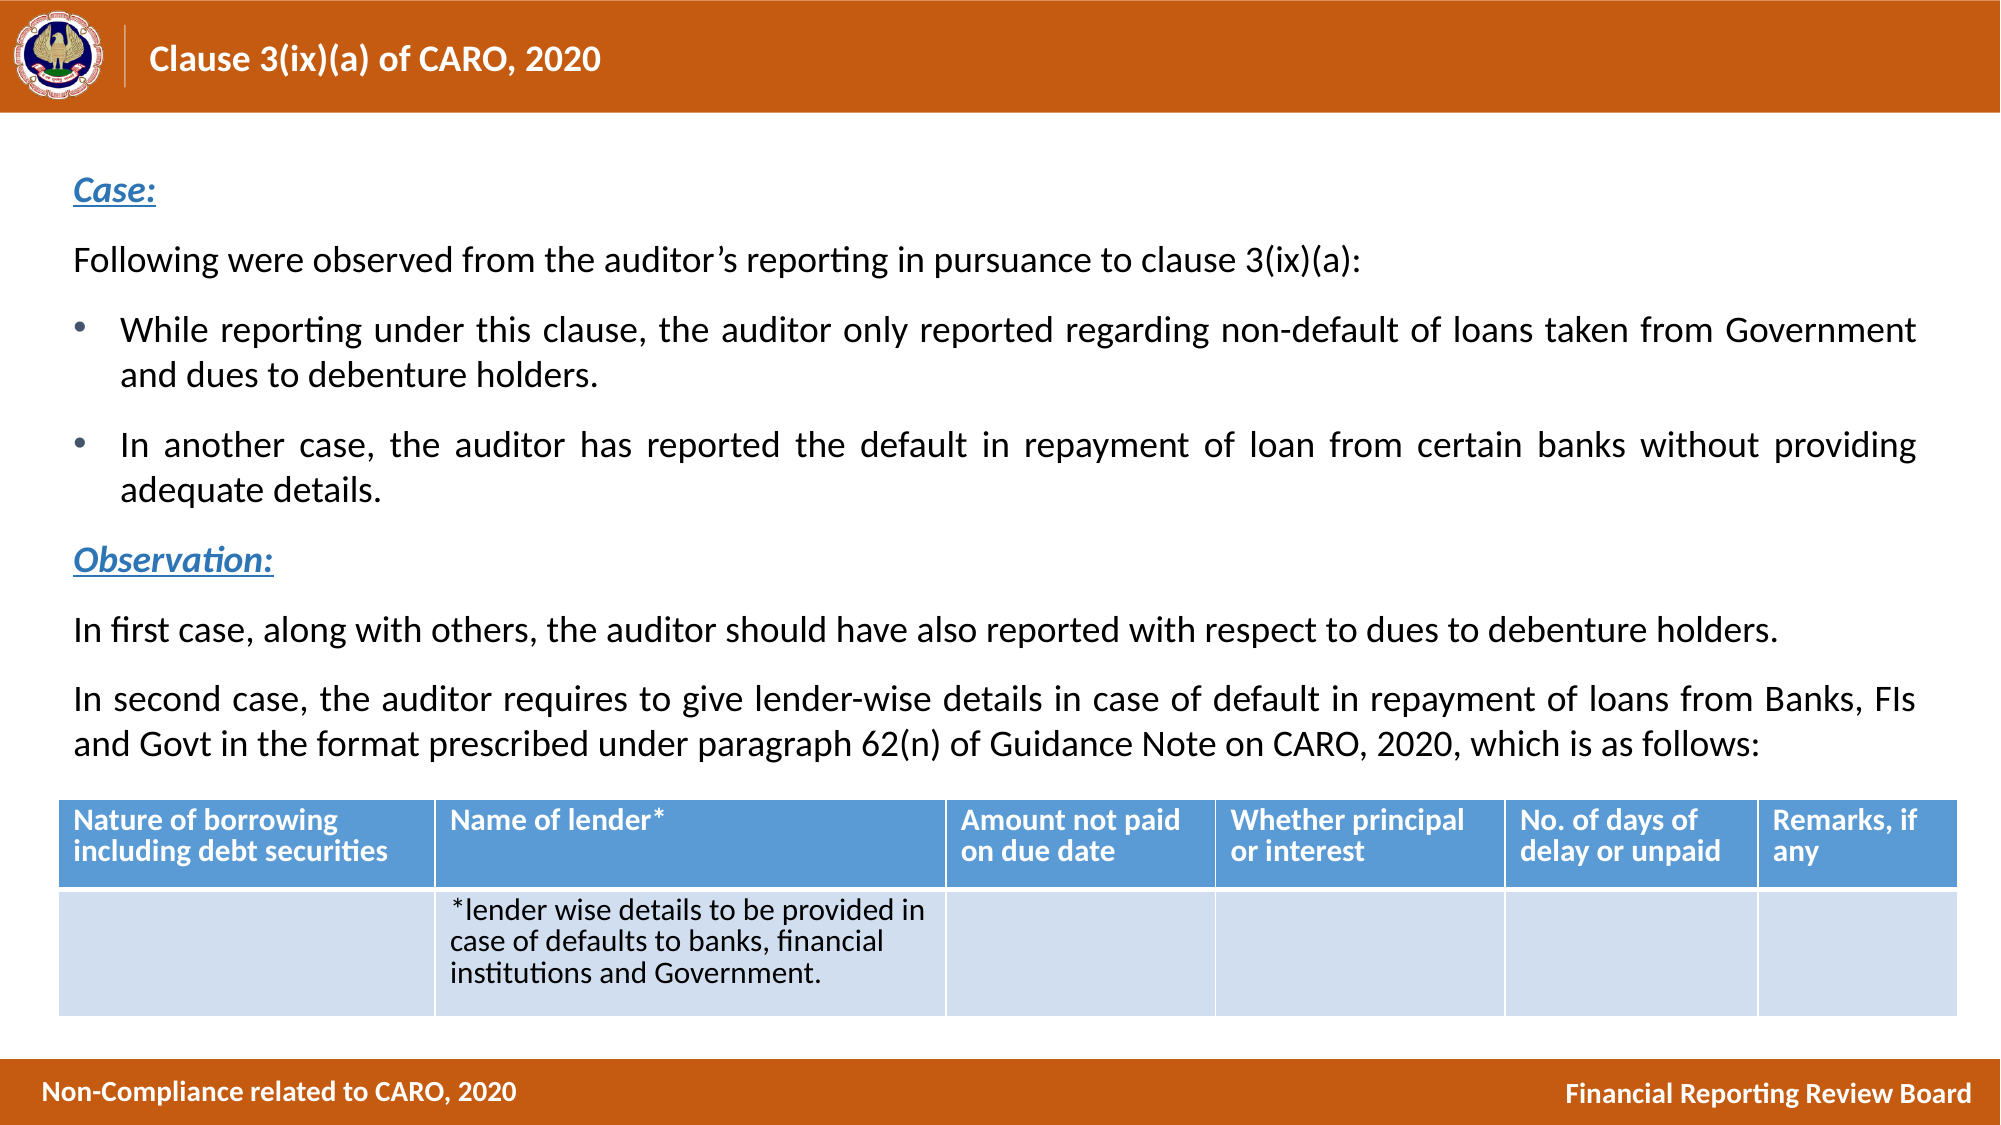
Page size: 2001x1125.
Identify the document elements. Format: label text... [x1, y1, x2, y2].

table_header Name of lender* [436, 800, 945, 887]
table_header Nature of borrowing including debt securities [59, 800, 434, 887]
title Clause 3(ix)(a) of CARO, 2020 [138, 12, 1959, 100]
table_cell [1506, 892, 1757, 1016]
table_header Amount not paid on due date [947, 800, 1215, 887]
table_header Whether principal or interest [1216, 800, 1504, 887]
table_cell [1216, 892, 1504, 1016]
table_header Remarks, if any [1759, 800, 1957, 887]
table_cell *lender wise details to be provided in case of defaults to banks, financial institutions and Government. [436, 892, 945, 1016]
table_cell [1759, 892, 1957, 1016]
list Case: Following were observed from the auditor’s reporting in pursuance to clause 3(ix)(a): While reporting under this clause, the auditor only reported regarding non-default of loans taken from Government and dues to debenture holders. In another case, the auditor has reported the default in repayment of loan from certain banks without providing adequate details. Observation: In first case, along with others, the auditor should have also reported with respect to dues to debenture holders. In second case, the auditor requires to give lender-wise details in case of default in repayment of loans from Banks, FIs and Govt in the format prescribed under paragraph 62(n) of Guidance Note on CARO, 2020, which is as follows: [58, 164, 1934, 799]
picture [12, 9, 104, 100]
text_box Non-Compliance related to CARO, 2020 [26, 1065, 706, 1116]
table_cell [947, 892, 1215, 1016]
table_header No. of days of delay or unpaid [1506, 800, 1757, 887]
table_cell [59, 892, 434, 1016]
